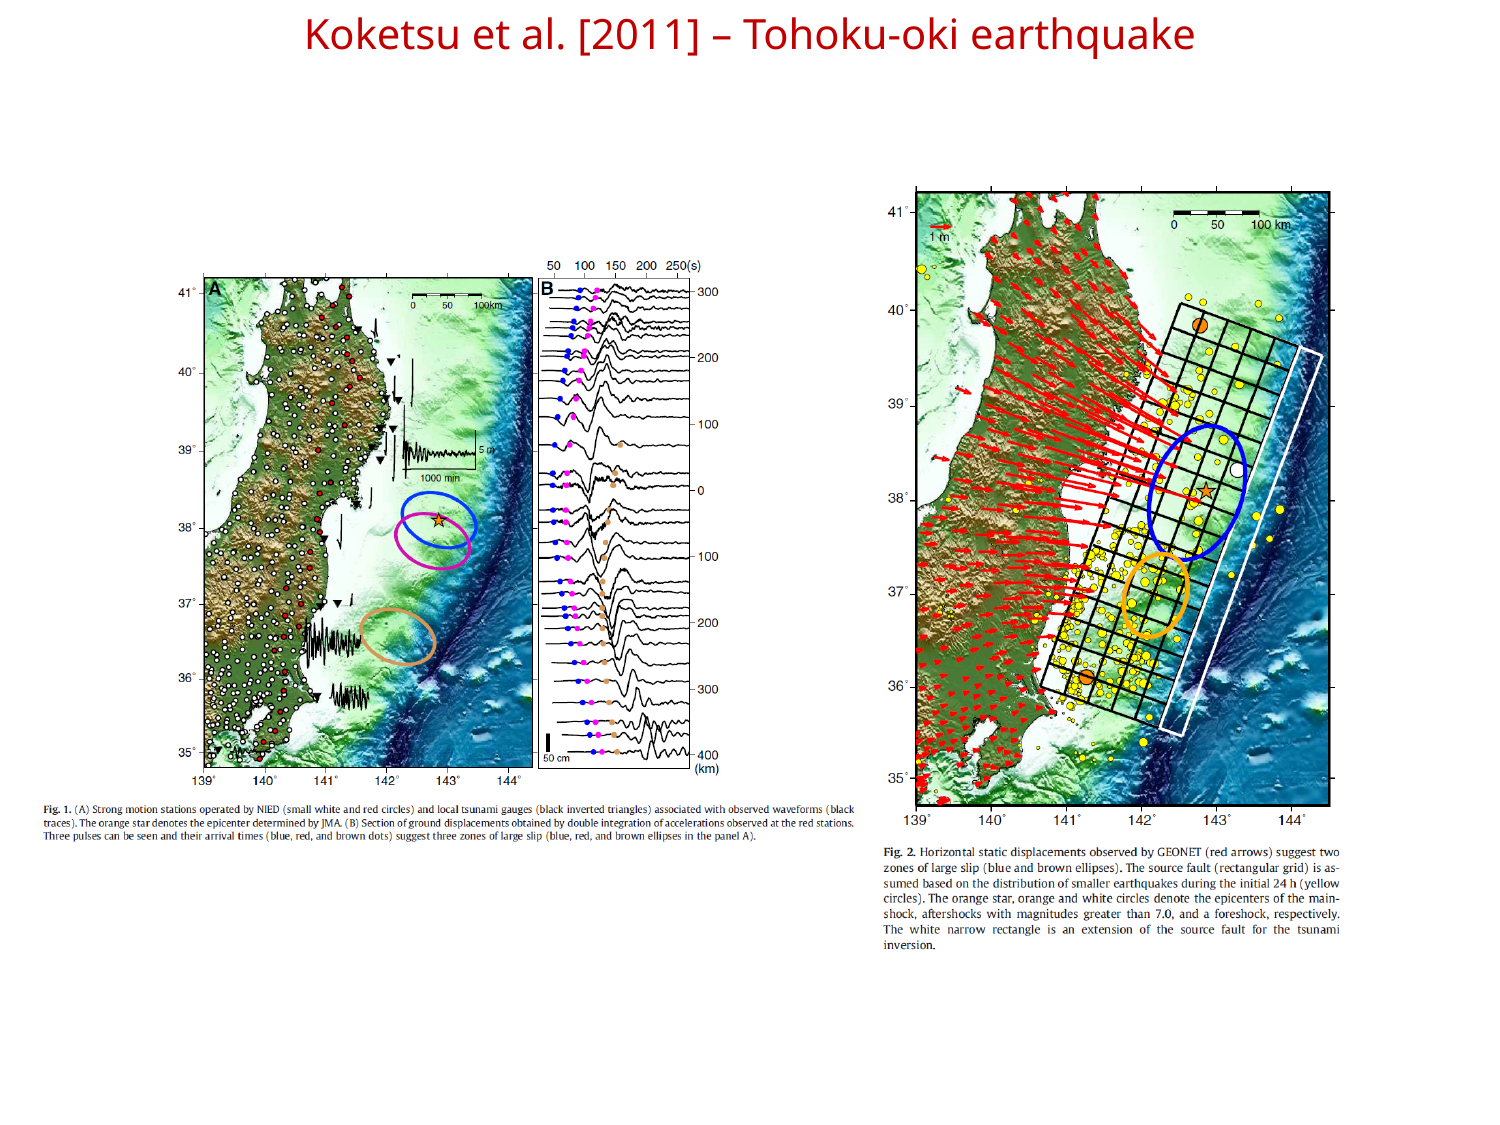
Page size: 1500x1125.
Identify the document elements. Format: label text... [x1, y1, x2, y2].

picture [22, 241, 861, 855]
text_box Koketsu et al. [2011] – Tohoku-oki earthquake [0, 0, 1500, 65]
picture [875, 175, 1354, 975]
